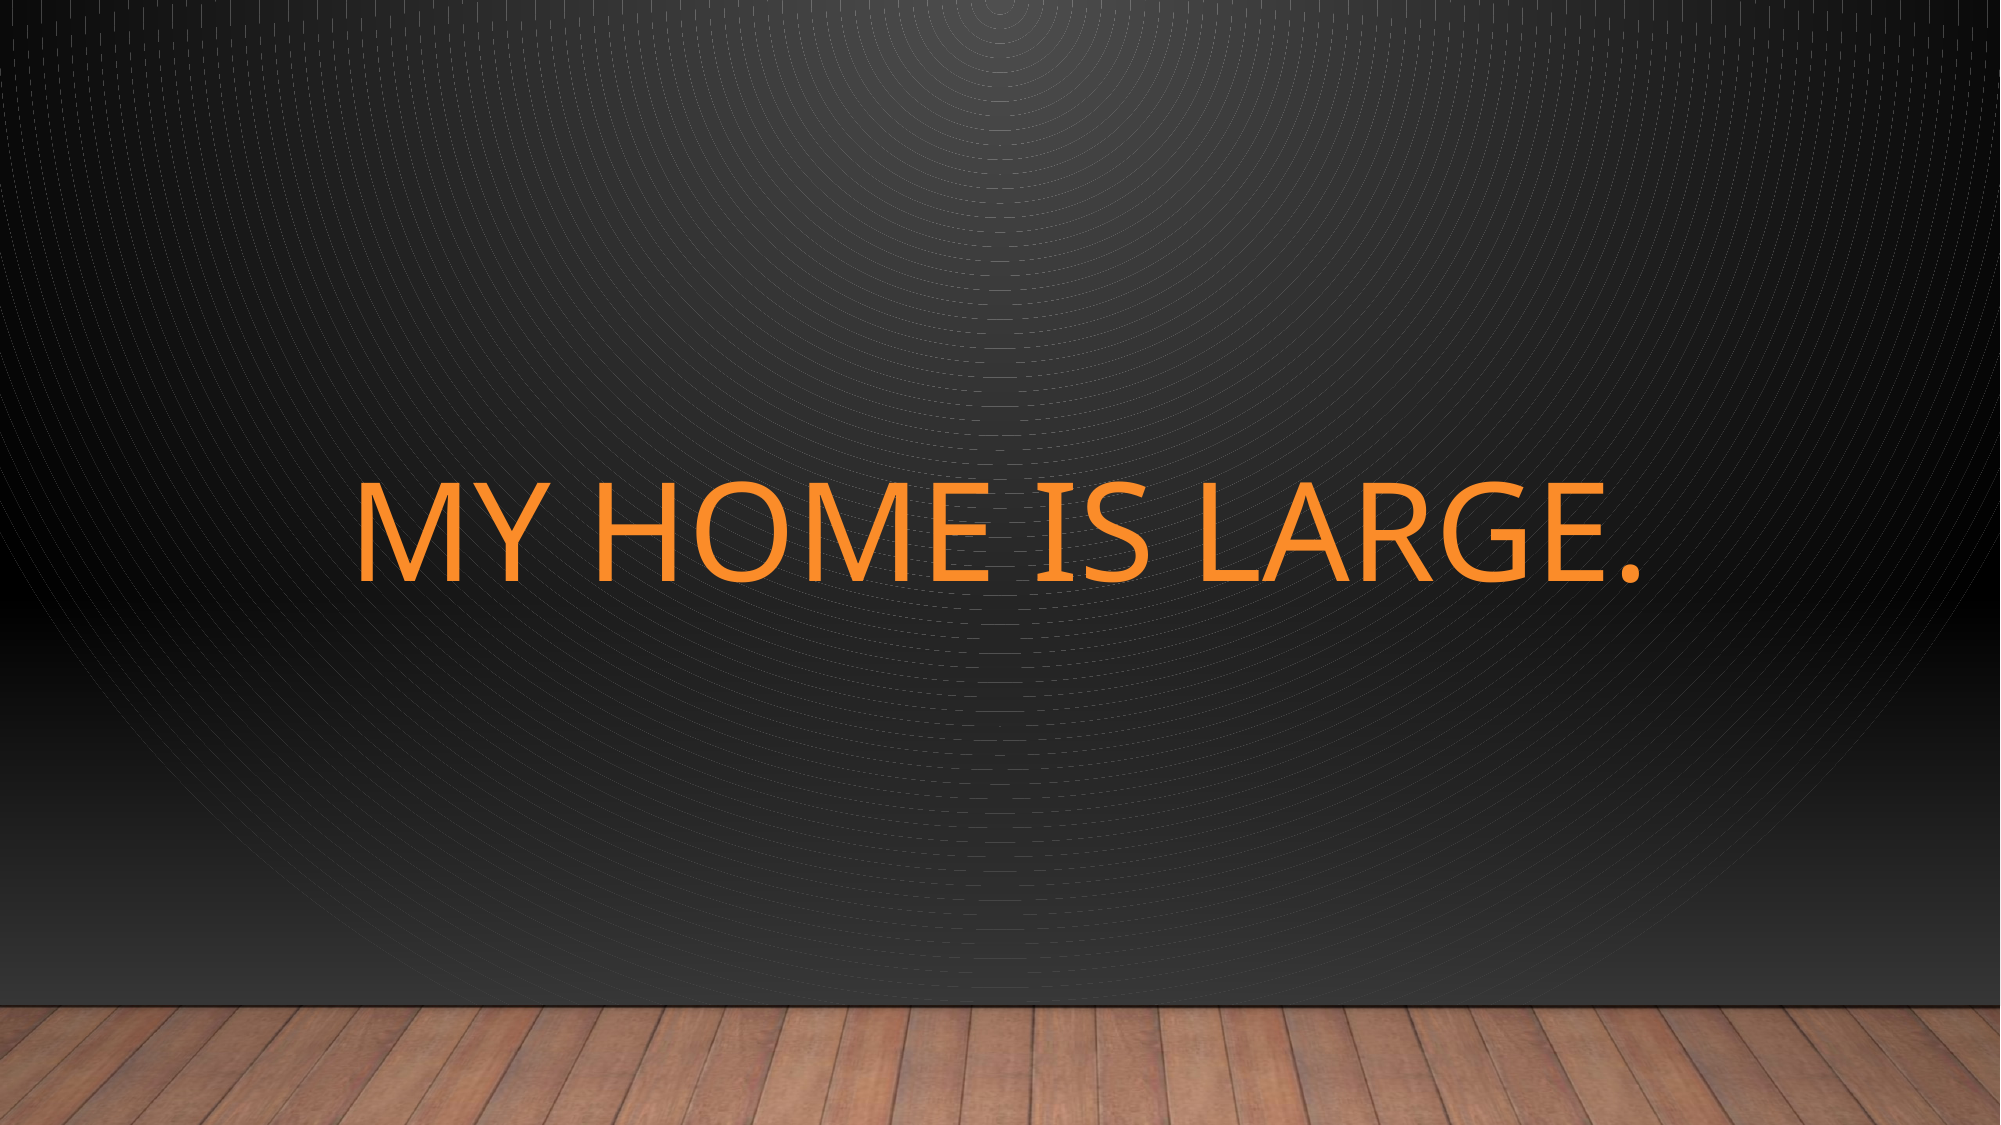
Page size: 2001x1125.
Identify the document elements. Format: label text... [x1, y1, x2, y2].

picture [0, 1005, 2000, 1125]
title My home is large. [291, 131, 1708, 611]
